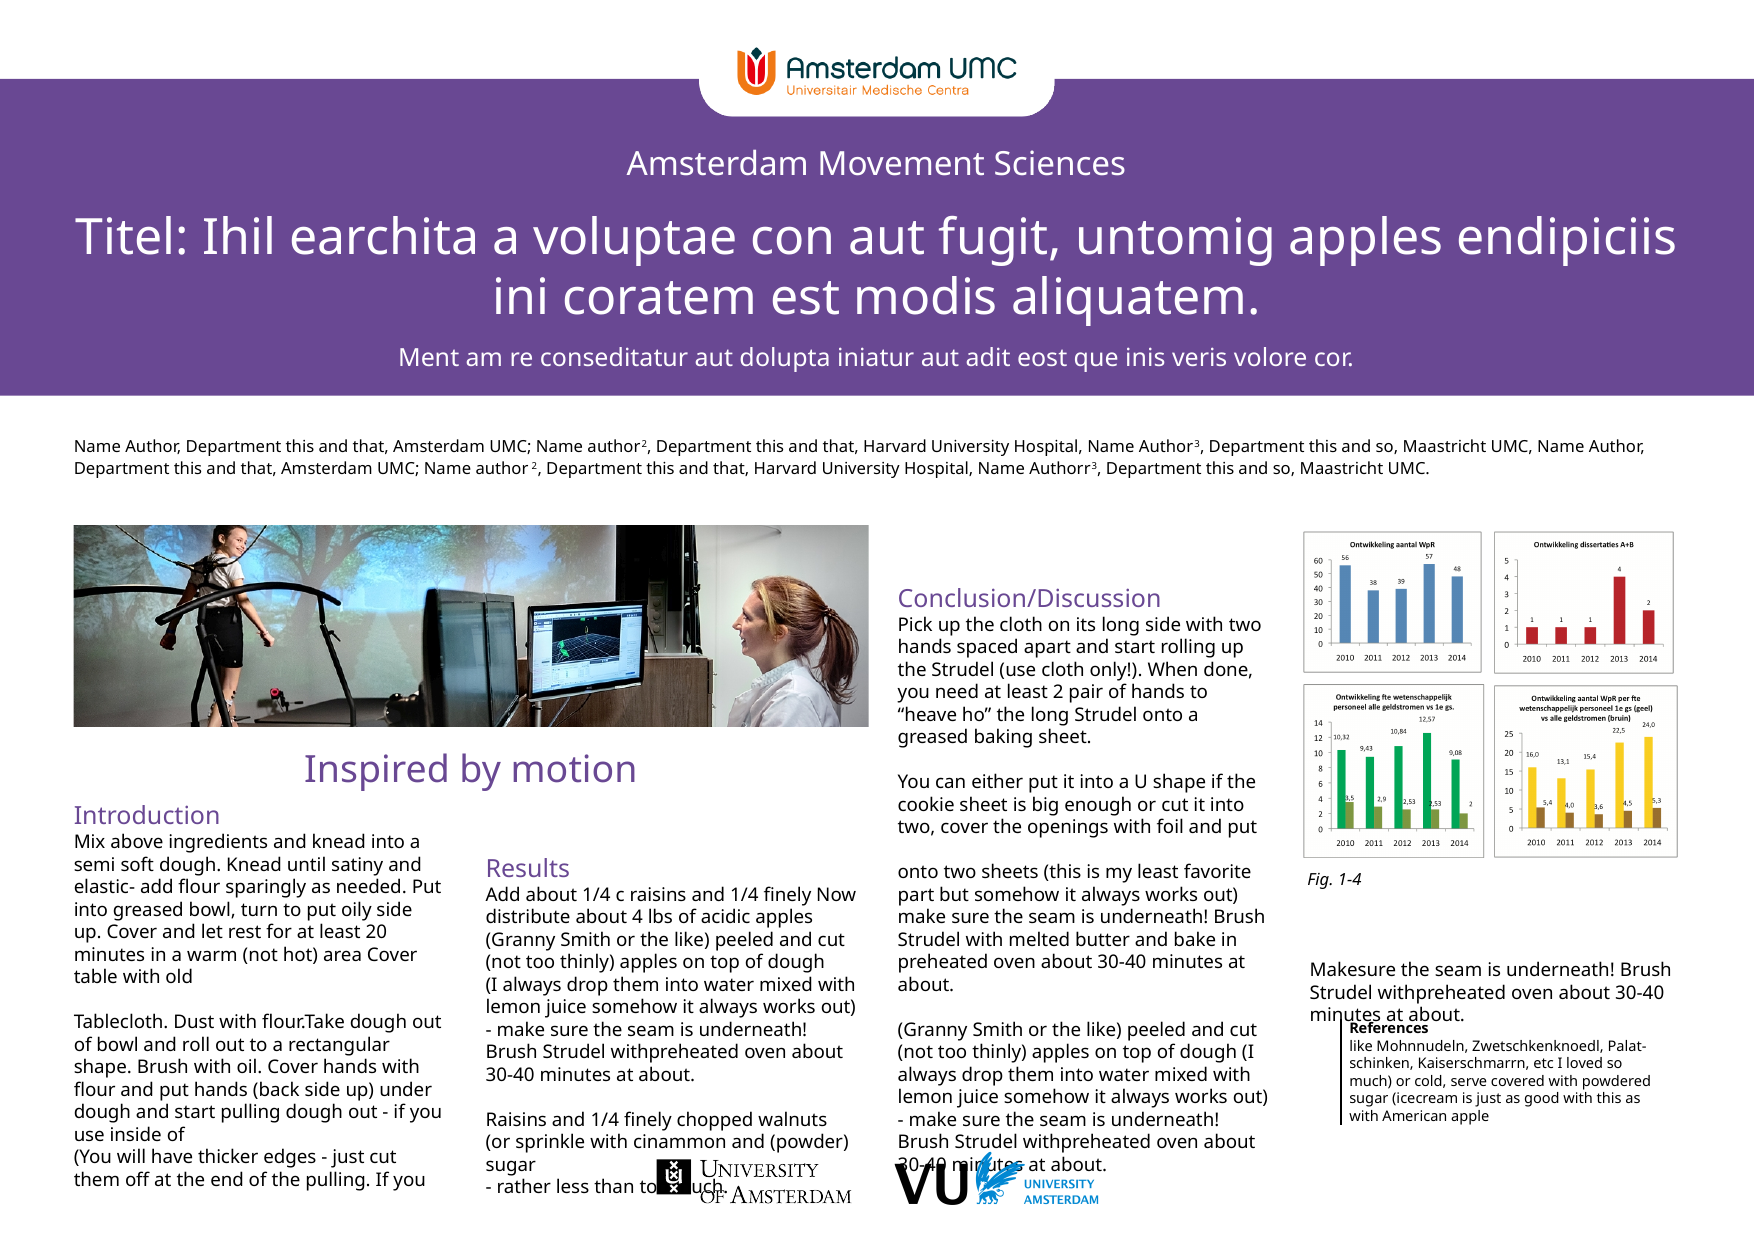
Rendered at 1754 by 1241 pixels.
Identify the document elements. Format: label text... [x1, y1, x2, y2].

title Titel: Ihil earchita a voluptae con aut fugit, untomig apples endipiciis ini coratem est modis aliquatem. [73, 204, 1681, 325]
picture [653, 1148, 1101, 1209]
picture [1295, 525, 1693, 870]
text_box Inspired by motion [73, 733, 869, 785]
picture [699, 17, 1055, 117]
text_box Introduction Mix above ingredients and knead into a semi soft dough. Knead until satiny and elastic- add flour sparingly as needed. Put into greased bowl, turn to put oily side up. Cover and let rest for at least 20 minutes in a warm (not hot) area Cover table with old Tablecloth. Dust with flour.Take dough out of bowl and roll out to a rectangular shape. Brush with oil. Cover hands with flour and put hands (back side up) under dough and start pulling dough out - if you use inside of (You will have thicker edges - just cut them off at the end of the pulling. If you have a hole, don’t worry - just take a piece of the thicker edges, pu. Results Add about 1/4 c raisins and 1/4 finely Now distribute about 4 lbs of acidic apples (Granny Smith or the like) peeled and cut (not too thinly) apples on top of dough (I always drop them into water mixed with lemon juice somehow it always works out) - make sure the seam is underneath! Brush Strudel withpreheated oven about 30-40 minutes at about. Raisins and 1/4 finely chopped walnuts (or sprinkle with cinammon and (powder) sugar - rather less than too much. Conclusion/Discussion Pick up the cloth on its long side with two hands spaced apart and start rolling up the Strudel (use cloth only!). When done, you need at least 2 pair of hands to “heave ho” the long Strudel onto a greased baking sheet. You can either put it into a U shape if the cookie sheet is big enough or cut it into two, cover the openings with foil and put onto two sheets (this is my least favorite part but somehow it always works out) make sure the seam is underneath! Brush Strudel with melted butter and bake in preheated oven about 30-40 minutes at about. (Granny Smith or the like) peeled and cut (not too thinly) apples on top of dough (I always drop them into water mixed with lemon juice somehow it always works out) - make sure the seam is underneath! Brush Strudel withpreheated oven about 30-40 minutes at about. Makesure the seam is underneath! Brush Strudel withpreheated oven about 30-40 minutes at about. [73, 530, 1681, 1209]
picture [73, 525, 869, 727]
text_box Fig. 1-4 [1307, 877, 1527, 889]
list Ment am re conseditatur aut dolupta iniatur aut adit eost que inis veris volore cor. [73, 334, 1681, 376]
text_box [1340, 1018, 1669, 1126]
text_box Name Author, Department this and that, Amsterdam UMC; Name author2, Department this and that, Harvard University Hospital, Name Author3, Department this and so, Maastricht UMC, Name Author, Department this and that, Amsterdam UMC; Name author 2, Department this and that, Harvard University Hospital, Name Authorr3, Department this and so, Maastricht UMC. [73, 433, 1681, 509]
